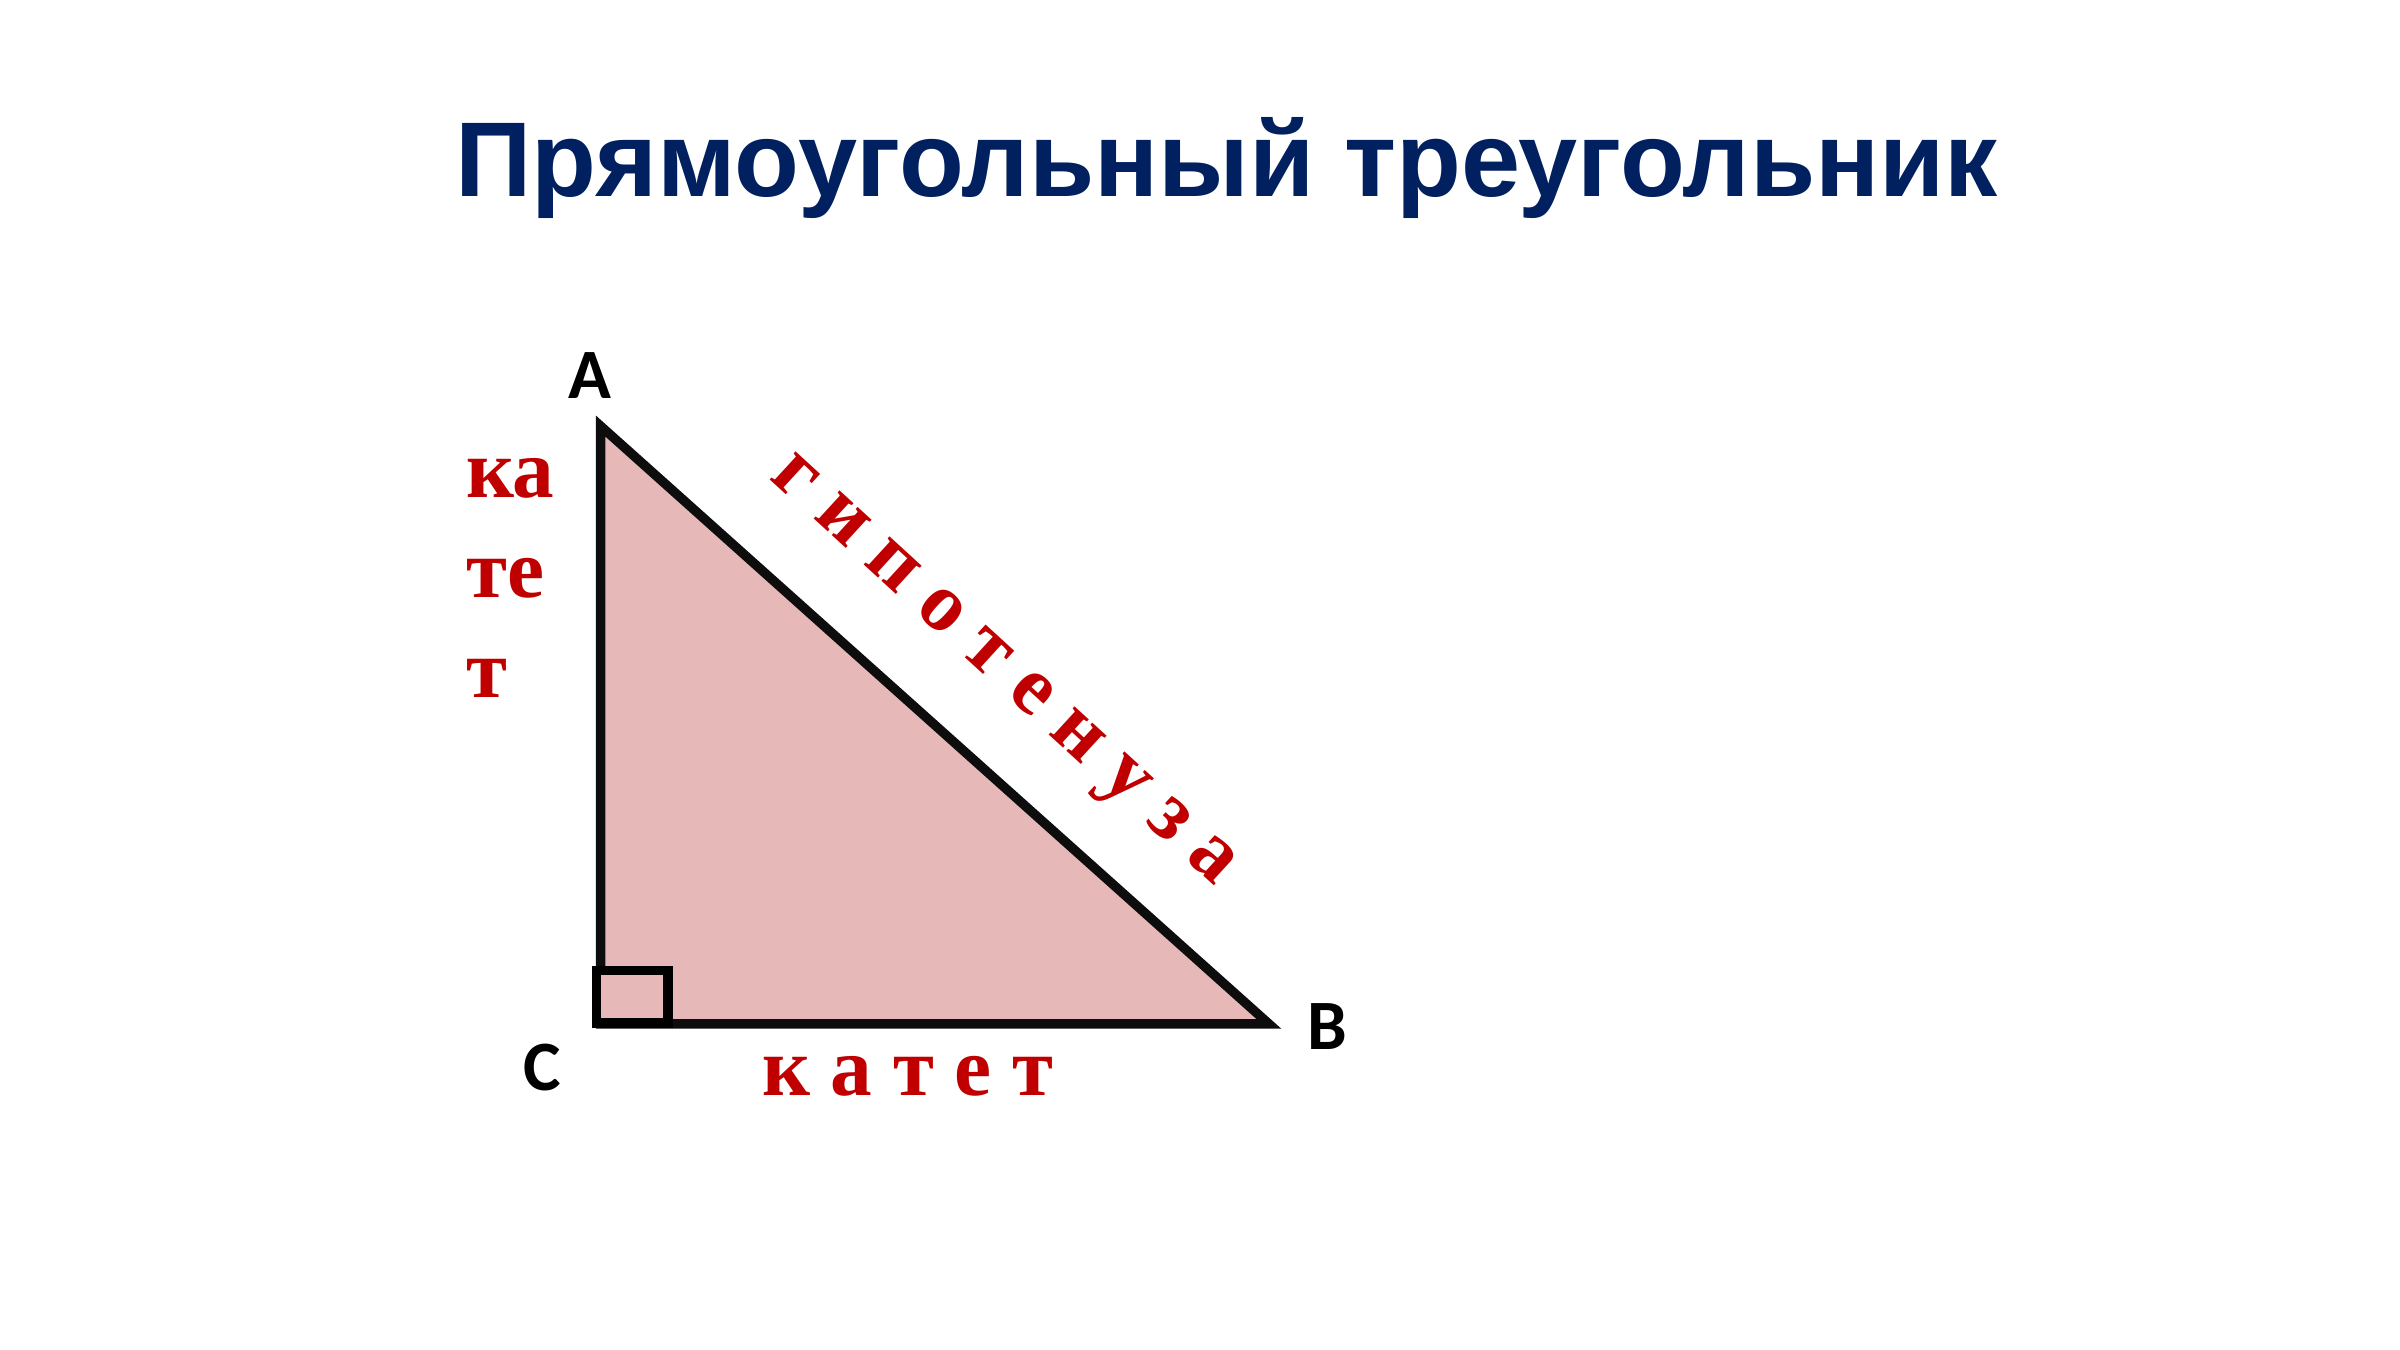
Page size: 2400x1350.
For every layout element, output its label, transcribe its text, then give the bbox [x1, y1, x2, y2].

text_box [508, 320, 1390, 1114]
text_box Прямоугольный треугольник [433, 79, 2021, 229]
text_box катет [444, 403, 503, 725]
